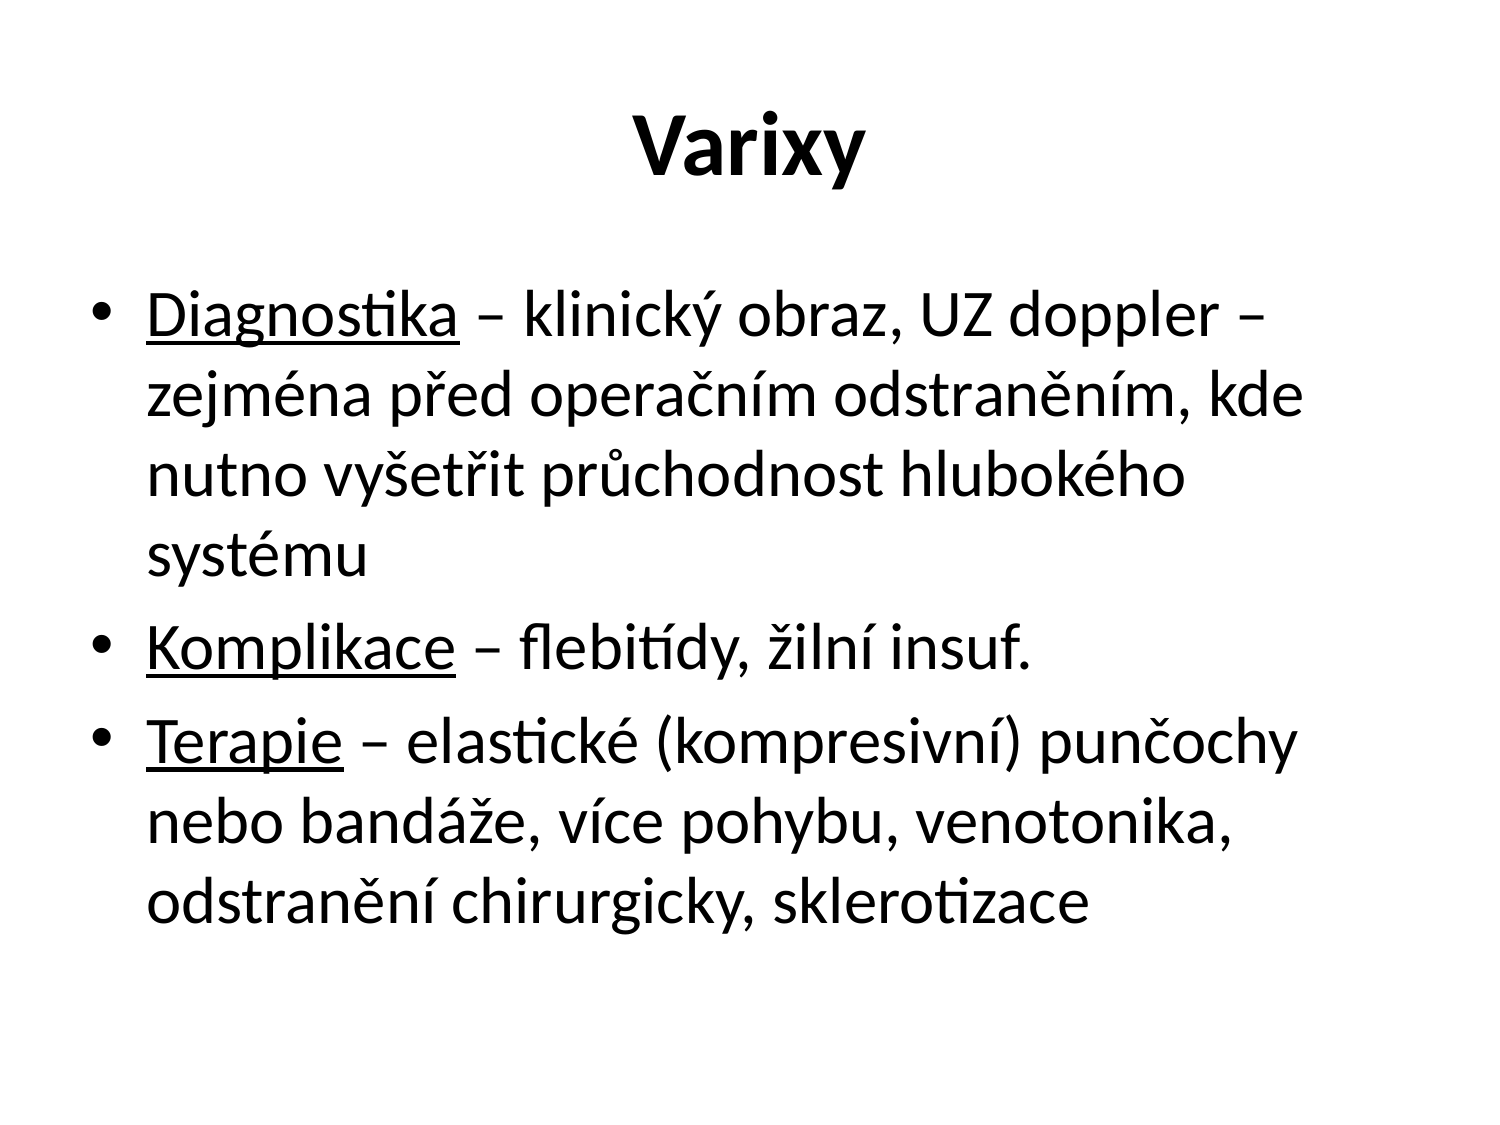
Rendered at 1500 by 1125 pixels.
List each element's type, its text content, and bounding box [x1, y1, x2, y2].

list Diagnostika – klinický obraz, UZ doppler – zejména před operačním odstraněním, kde nutno vyšetřit průchodnost hlubokého systému Komplikace – flebitídy, žilní insuf. Terapie – elastické (kompresivní) punčochy nebo bandáže, více pohybu, venotonika, odstranění chirurgicky, sklerotizace [75, 262, 1425, 1005]
title Varixy [75, 45, 1425, 233]
